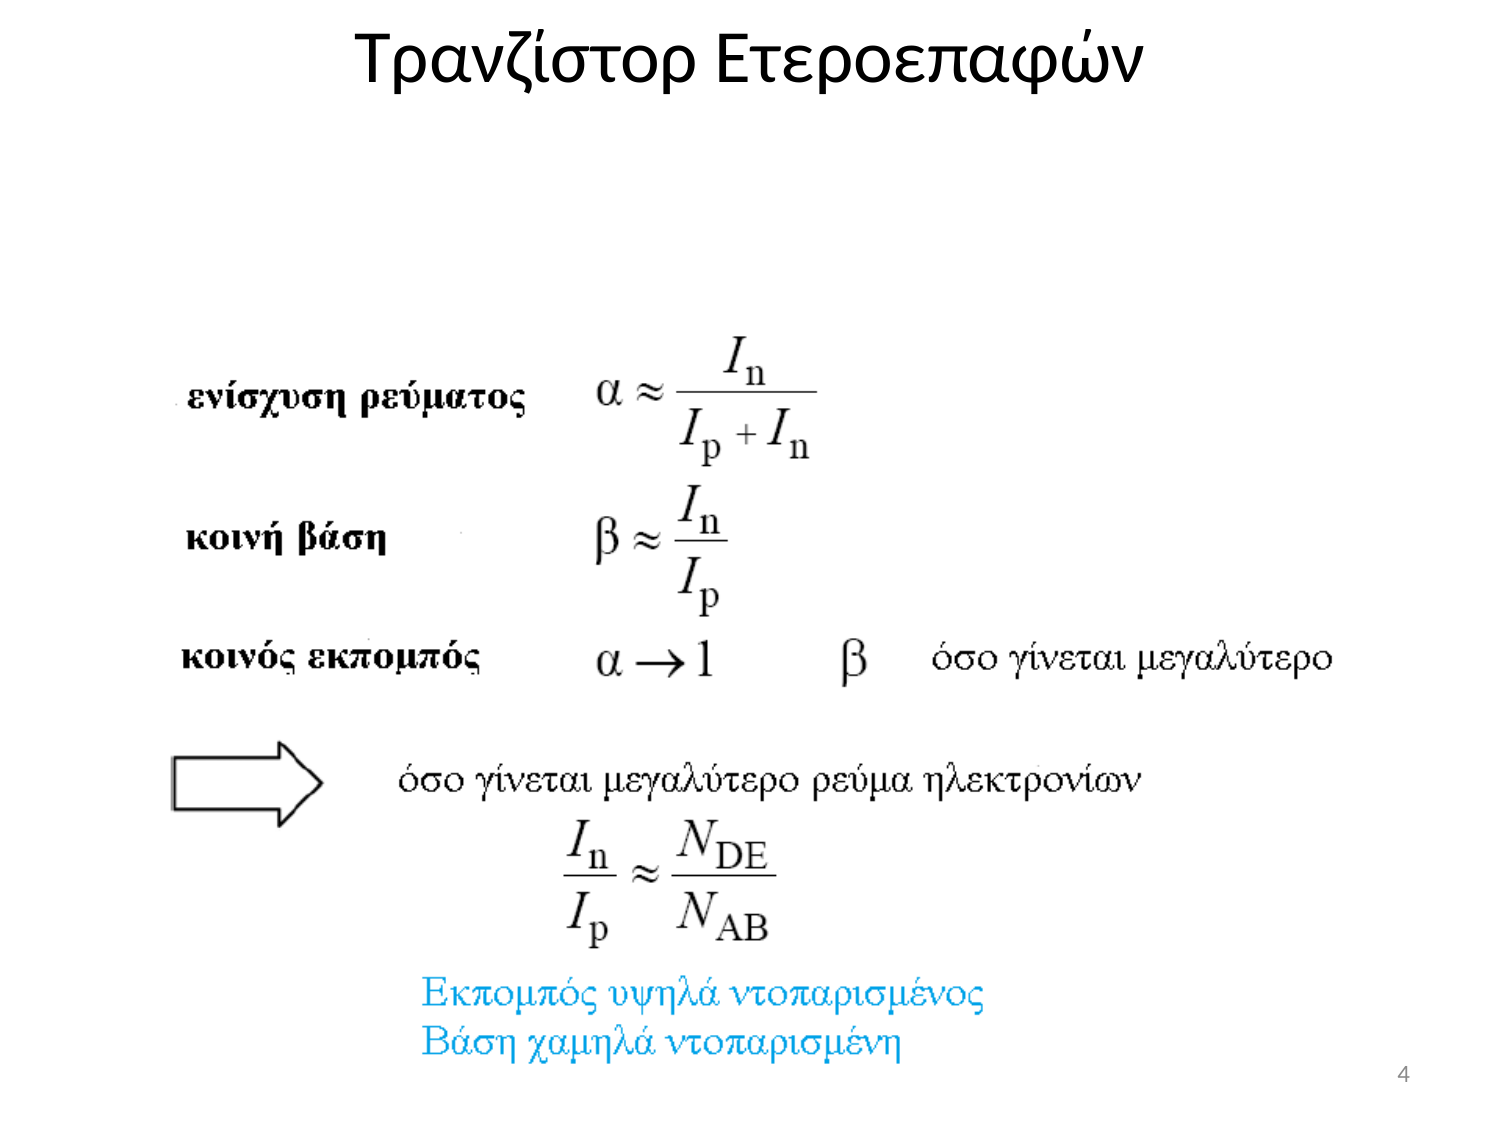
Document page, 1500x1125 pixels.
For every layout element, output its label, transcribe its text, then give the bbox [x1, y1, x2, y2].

slide_number 4 [1074, 1042, 1425, 1103]
picture [409, 960, 997, 1087]
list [146, 295, 1354, 972]
title Τρανζίστορ Ετεροεπαφών [75, 0, 1425, 106]
